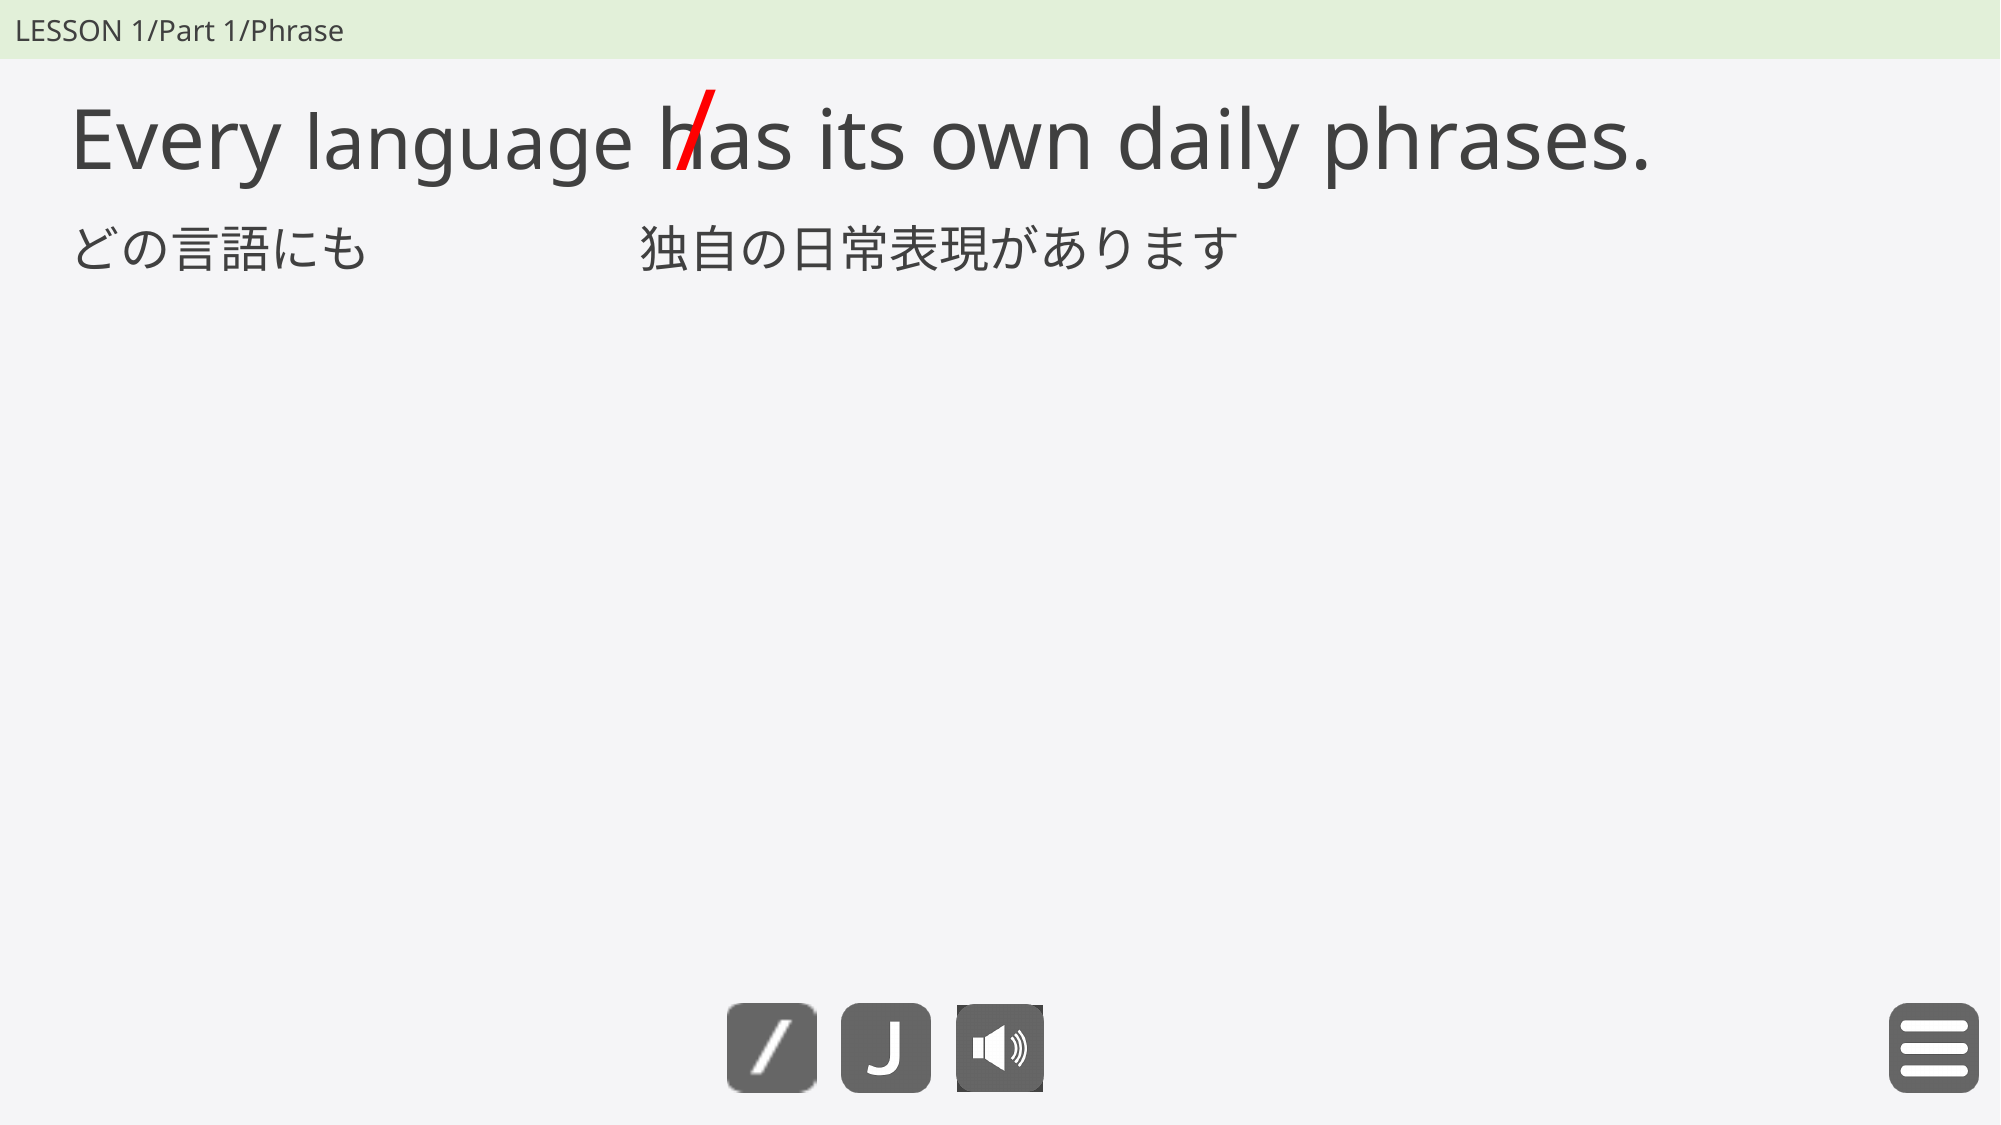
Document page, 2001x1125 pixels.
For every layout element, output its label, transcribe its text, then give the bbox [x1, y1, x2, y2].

picture [841, 1003, 931, 1093]
picture [727, 1003, 817, 1093]
text_box / [660, 61, 742, 199]
picture [955, 1003, 1045, 1093]
text_box Every language has its own daily phrases. [55, 60, 1945, 1004]
text_box どの言語にも 独自の日常表現があります [55, 199, 1705, 303]
picture [1889, 1003, 1979, 1093]
text_box LESSON 1/Part 1/Phrase [0, 0, 2000, 60]
